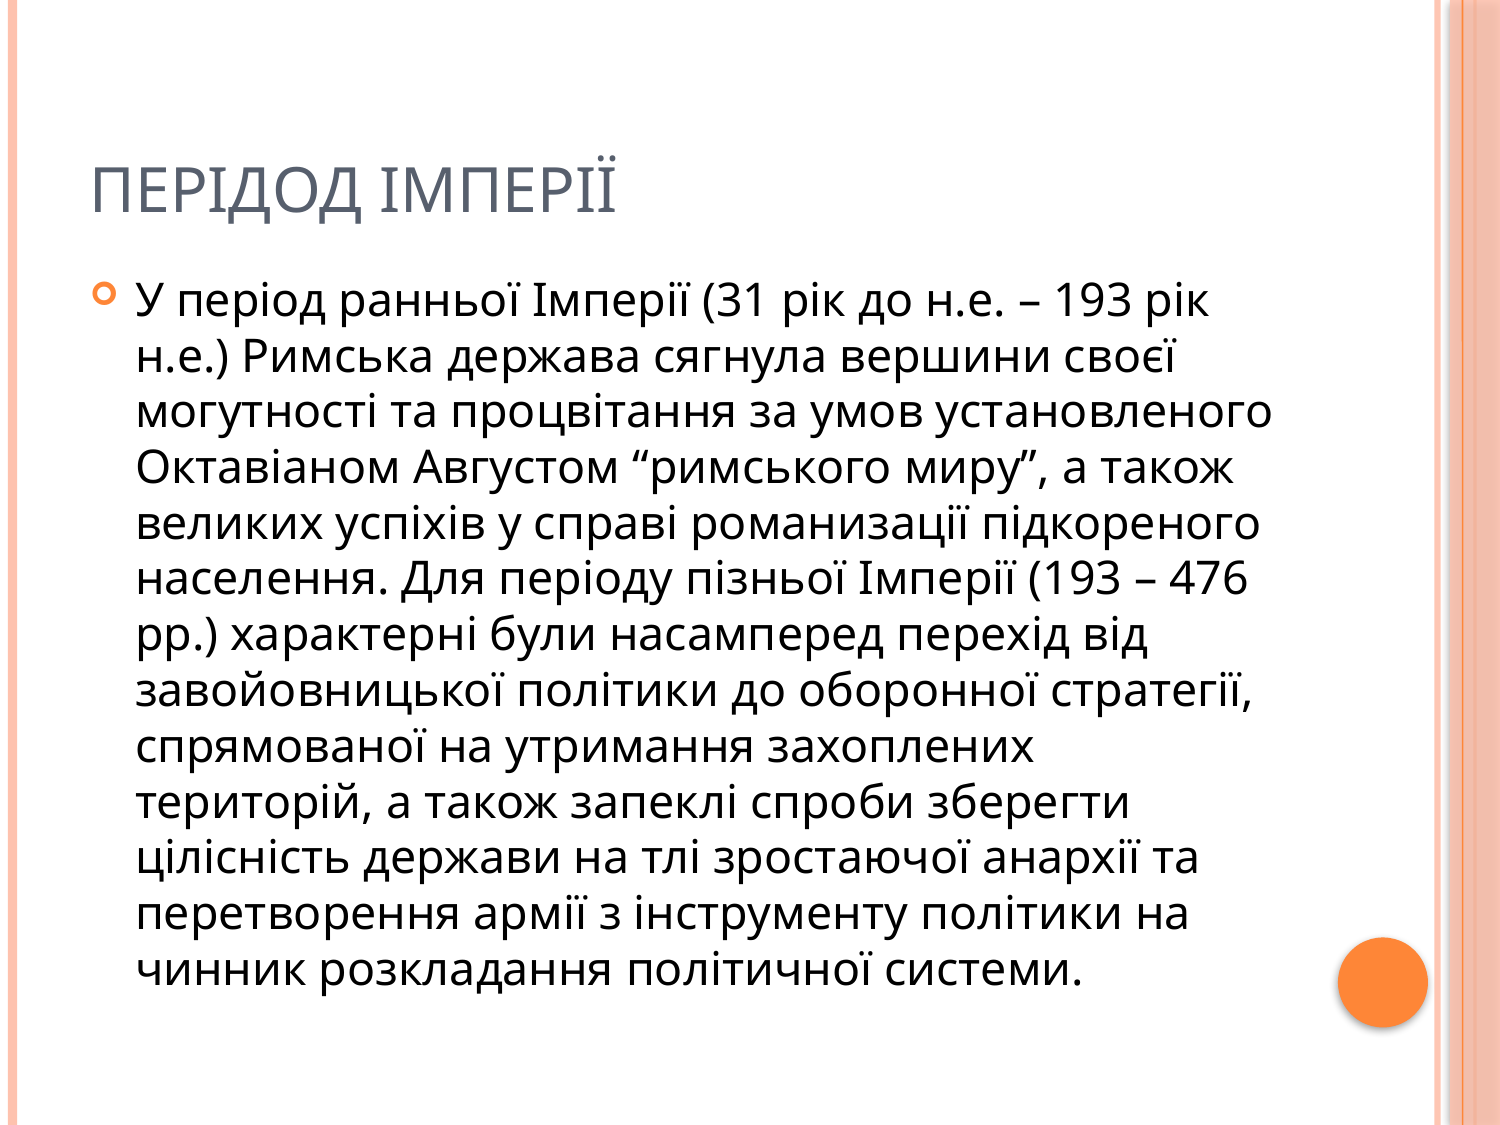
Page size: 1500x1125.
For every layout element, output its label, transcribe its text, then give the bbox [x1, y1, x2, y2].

title Перідод Імперії [75, 45, 1300, 233]
list У період ранньої Імперії (31 рік до н.е. – 193 рік н.е.) Римська держава сягнула вершини своєї могутності та процвітання за умов установленого Октавіаном Августом “римського миру”, а також великих успіхів у справі романизації підкореного населення. Для періоду пізньої Імперії (193 – 476 рр.) характерні були насамперед перехід від завойовницької політики до оборонної стратегії, спрямованої на утримання захоплених територій, а також запеклі спроби зберегти цілісність держави на тлі зростаючої анархії та перетворення армії з інструменту політики на чинник розкладання політичної системи. [75, 262, 1300, 1062]
